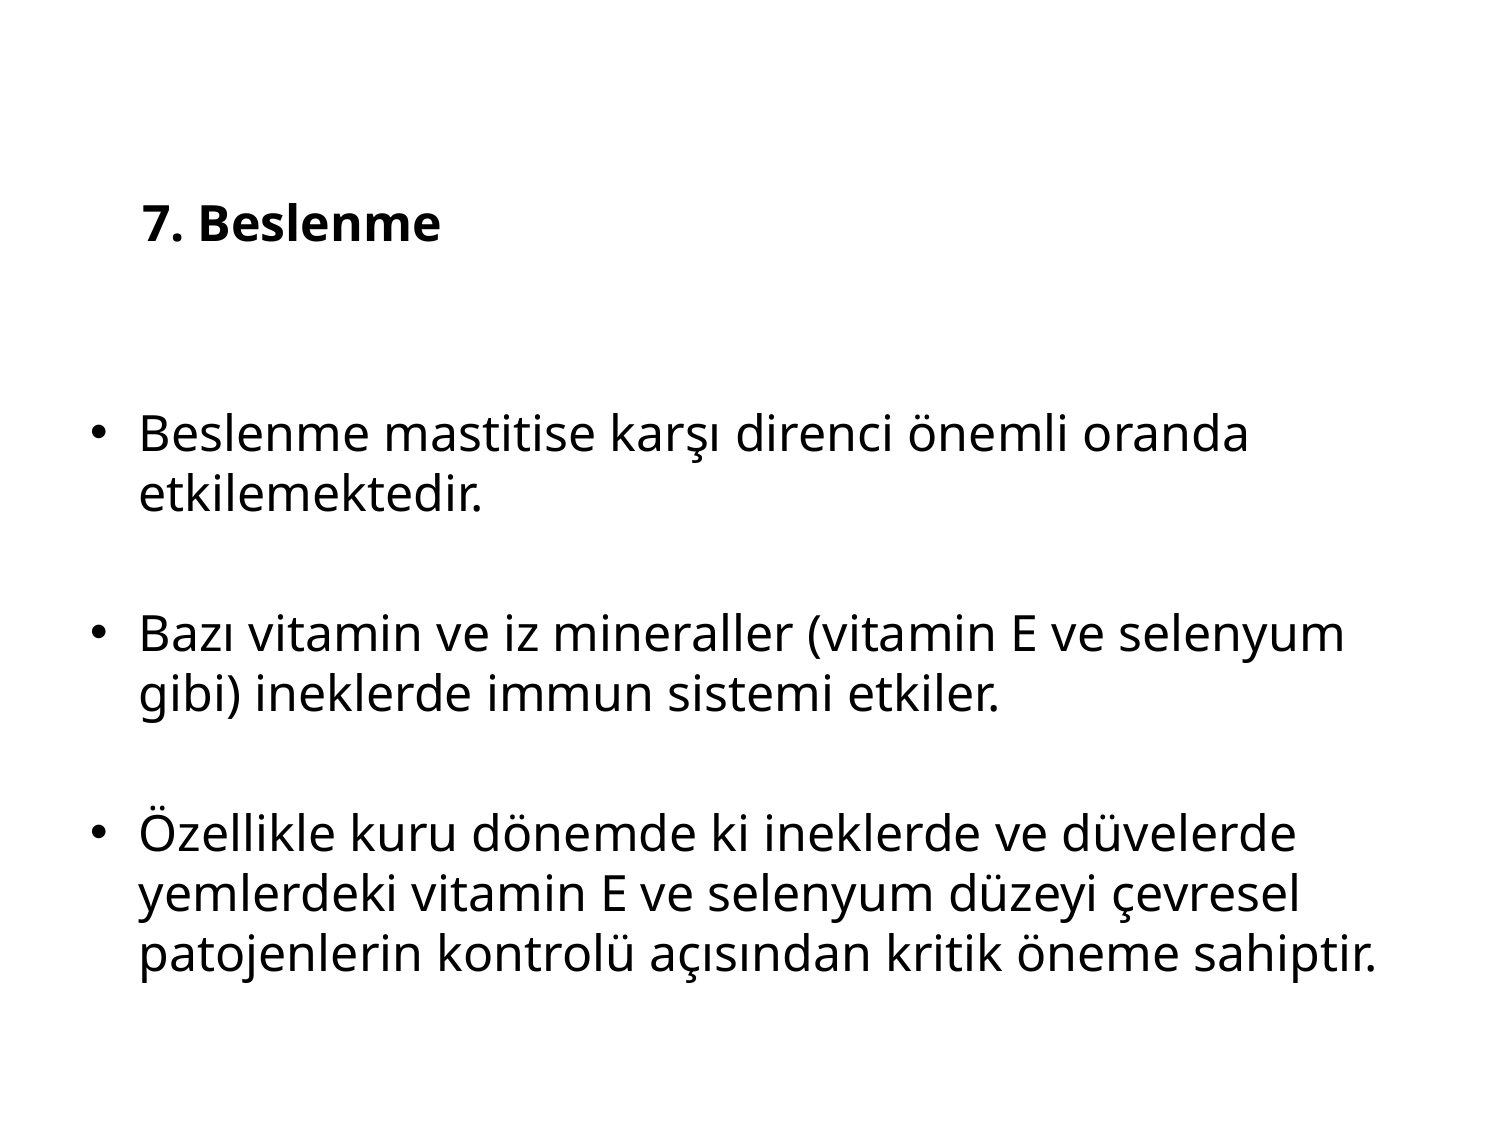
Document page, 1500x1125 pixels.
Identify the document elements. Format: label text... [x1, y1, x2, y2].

list 7. Beslenme Beslenme mastitise karşı direnci önemli oranda etkilemektedir. Bazı vitamin ve iz mineraller (vitamin E ve selenyum gibi) ineklerde immun sistemi etkiler. Özellikle kuru dönemde ki ineklerde ve düvelerde yemlerdeki vitamin E ve selenyum düzeyi çevresel patojenlerin kontrolü açısından kritik öneme sahiptir. [75, 184, 1425, 1005]
